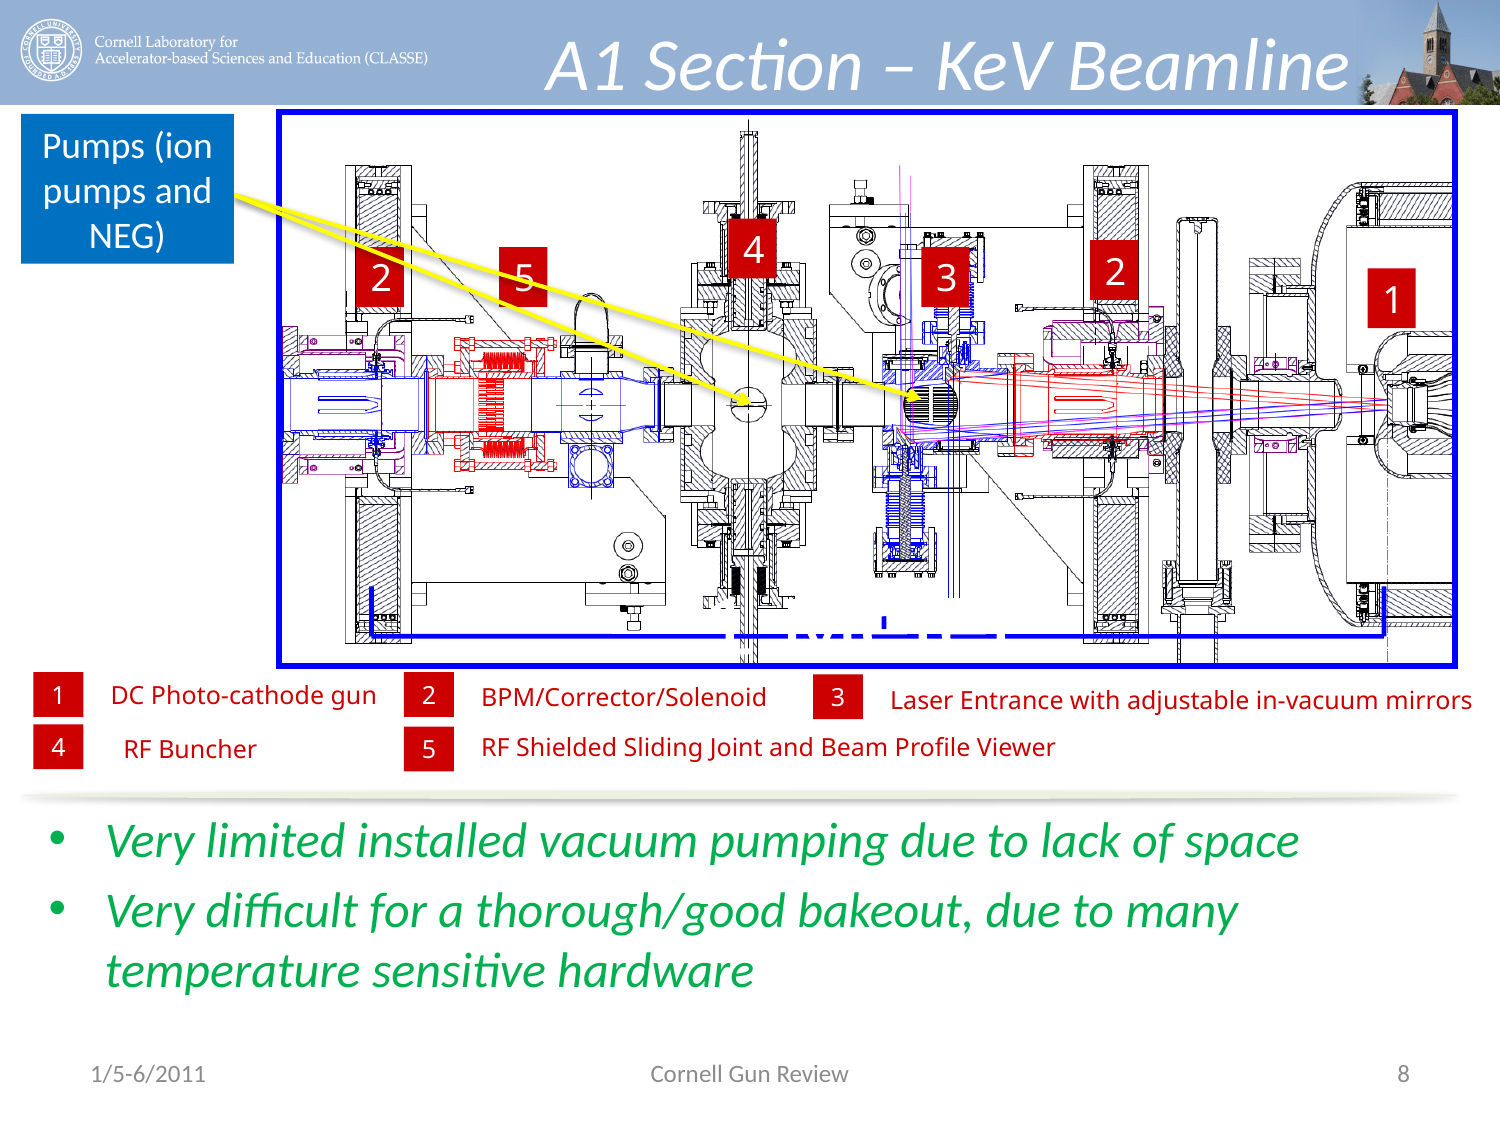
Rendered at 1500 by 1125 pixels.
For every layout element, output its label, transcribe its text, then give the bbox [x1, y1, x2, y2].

footer Cornell Gun Review [512, 1042, 988, 1103]
text_box 4 [33, 724, 84, 770]
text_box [233, 194, 752, 404]
text_box 3 [813, 674, 863, 720]
text_box BPM/Corrector/Solenoid [466, 674, 813, 720]
list Very limited installed vacuum pumping due to lack of space Very difficult for a thorough/good bakeout, due to many temperature sensitive hardware [33, 799, 1472, 1013]
text_box RF Shielded Sliding Joint and Beam Profile Viewer [466, 724, 1086, 770]
slide_number 8 [1074, 1042, 1425, 1103]
text_box Laser Entrance with adjustable in-vacuum mirrors [875, 676, 1494, 722]
text_box Pumps (ion pumps and NEG) [21, 113, 234, 264]
text_box 5 [403, 726, 454, 772]
text_box 1 [33, 672, 84, 717]
text_box [20, 790, 1461, 800]
picture [0, 0, 1500, 105]
text_box DC Photo-cathode gun [95, 672, 394, 717]
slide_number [75, 1042, 425, 1103]
title A1 Section – KeV Beamline [469, 7, 1428, 96]
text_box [281, 114, 1453, 663]
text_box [752, 194, 922, 400]
text_box RF Buncher [108, 726, 359, 772]
text_box 2 [403, 672, 454, 717]
